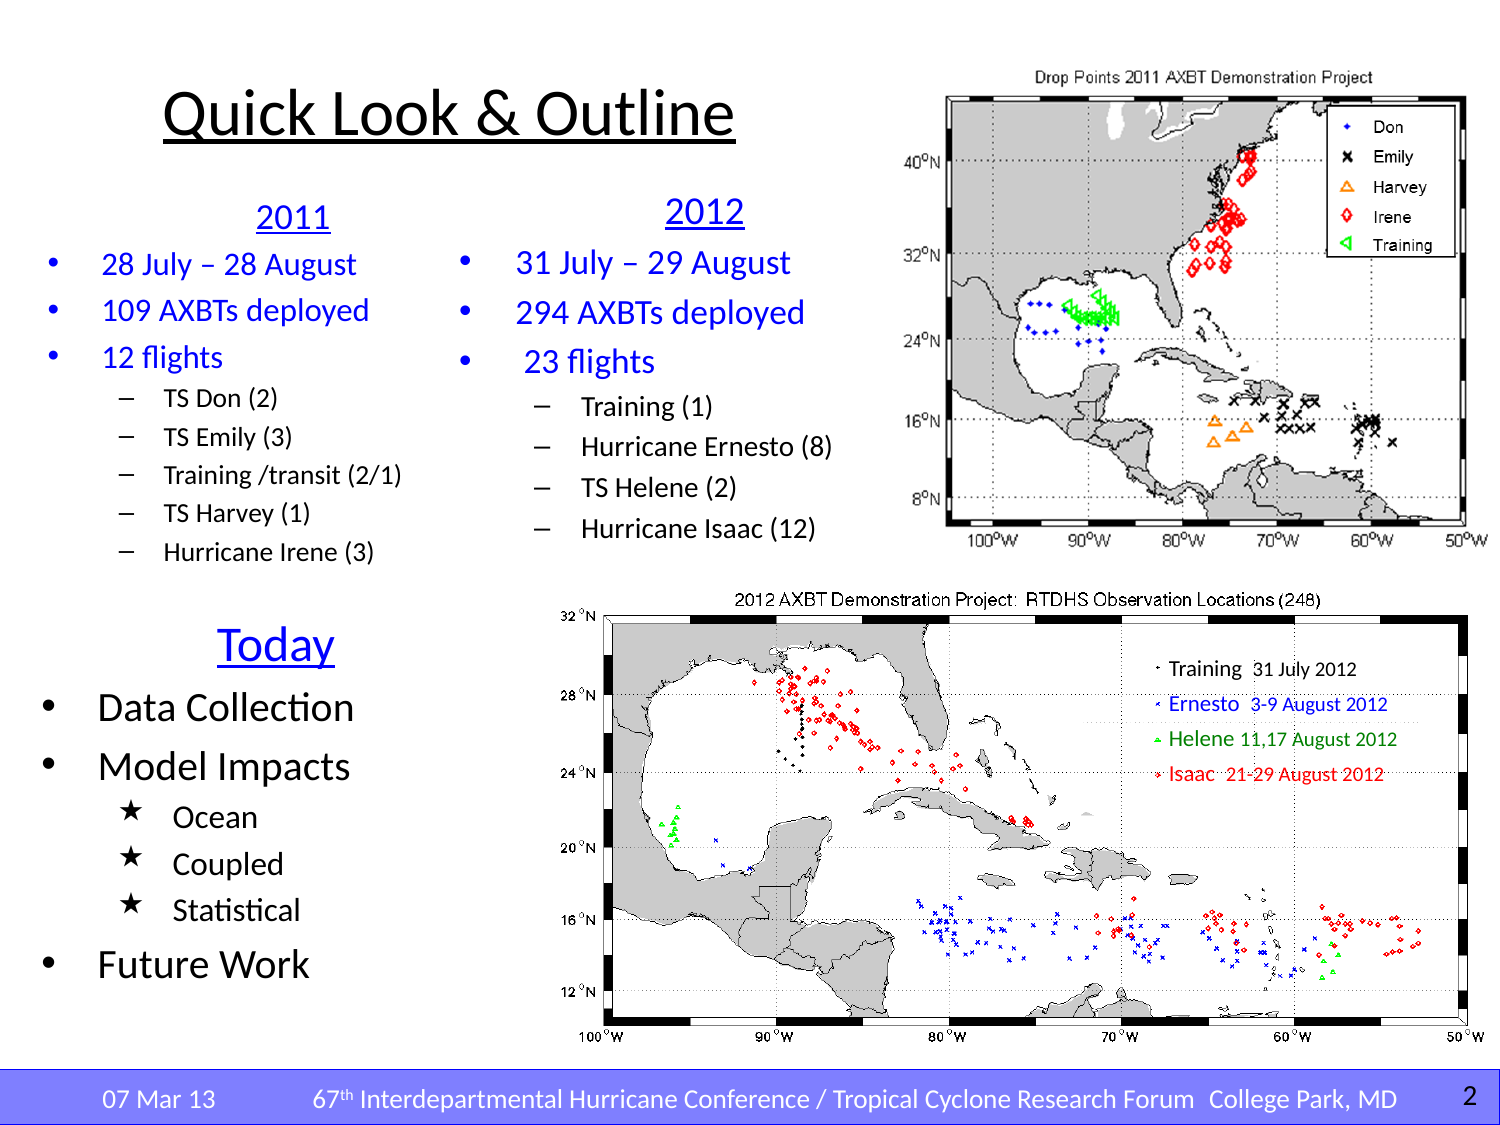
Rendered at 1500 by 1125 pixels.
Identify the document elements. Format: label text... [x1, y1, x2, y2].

text_box 2 [1447, 1070, 1498, 1119]
text_box 07 Mar 13 67th Interdepartmental Hurricane Conference / Tropical Cyclone Research Forum College Park, MD [0, 1069, 1500, 1125]
title Quick Look & Outline [75, 28, 824, 184]
text_box 2012 31 July – 29 August 294 AXBTs deployed 23 flights Training (1) Hurricane Ernesto (8) TS Helene (2) Hurricane Isaac (12) [444, 177, 894, 618]
picture [898, 55, 1493, 563]
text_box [532, 569, 1500, 1062]
text_box 2011 28 July – 28 August 109 AXBTs deployed 12 flights TS Don (2) TS Emily (3) Training /transit (2/1) TS Harvey (1) Hurricane Irene (3) [32, 184, 444, 577]
text_box Today Data Collection Model Impacts Ocean Coupled Statistical Future Work [26, 604, 526, 1012]
